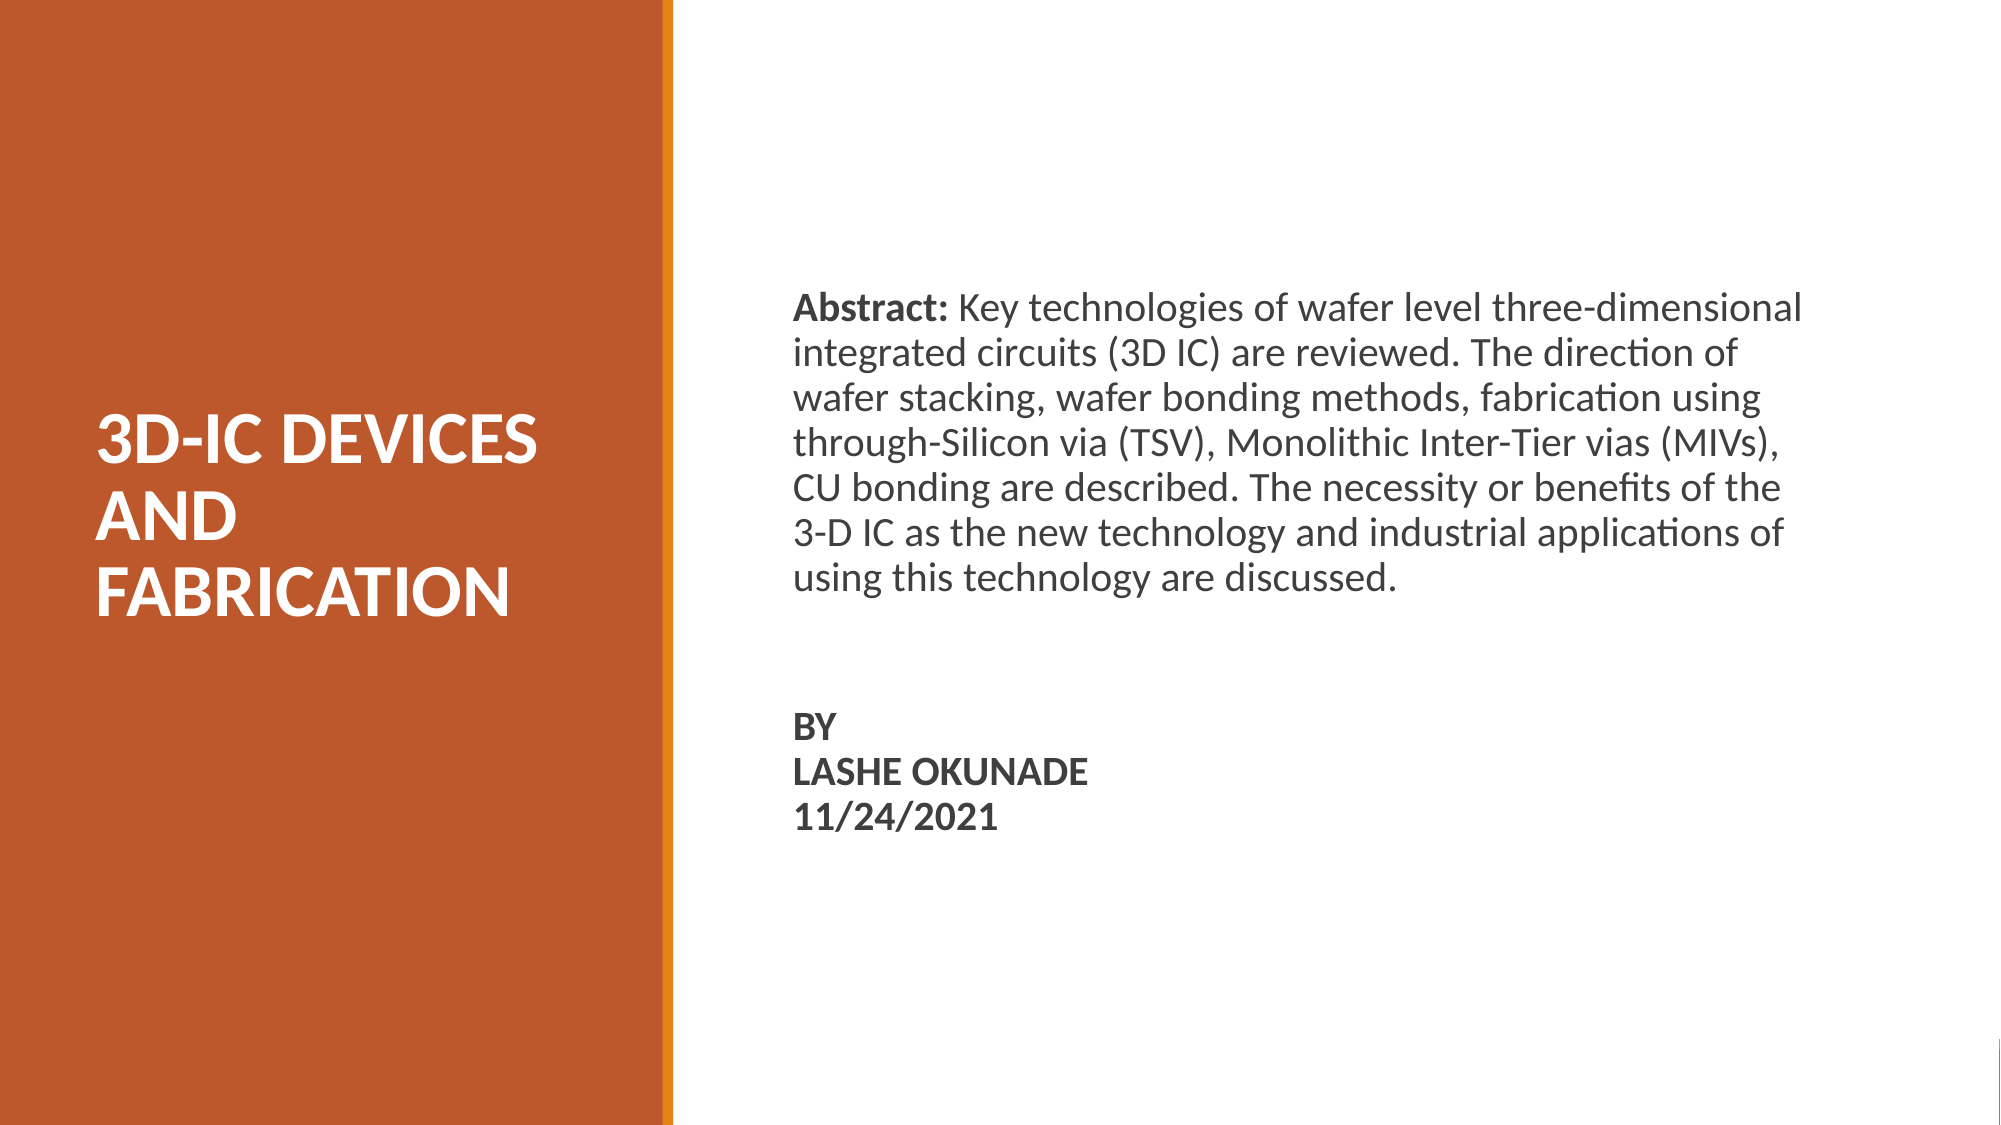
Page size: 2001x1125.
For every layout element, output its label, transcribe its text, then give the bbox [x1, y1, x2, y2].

text_box [0, 0, 662, 1125]
title 3D-IC DEVICES AND FABRICATION [80, 99, 587, 1026]
text_box [662, 0, 674, 1125]
text_box [674, 0, 2000, 1125]
list Abstract: Key technologies of wafer level three-dimensional integrated circuits (3D IC) are reviewed. The direction of wafer stacking, wafer bonding methods, fabrication using through-Silicon via (TSV), Monolithic Inter-Tier vias (MIVs), CU bonding are described. The necessity or benefits of the 3-D IC as the new technology and industrial applications of using this technology are discussed. BY LASHE OKUNADE 11/24/2021 [777, 99, 1830, 1026]
